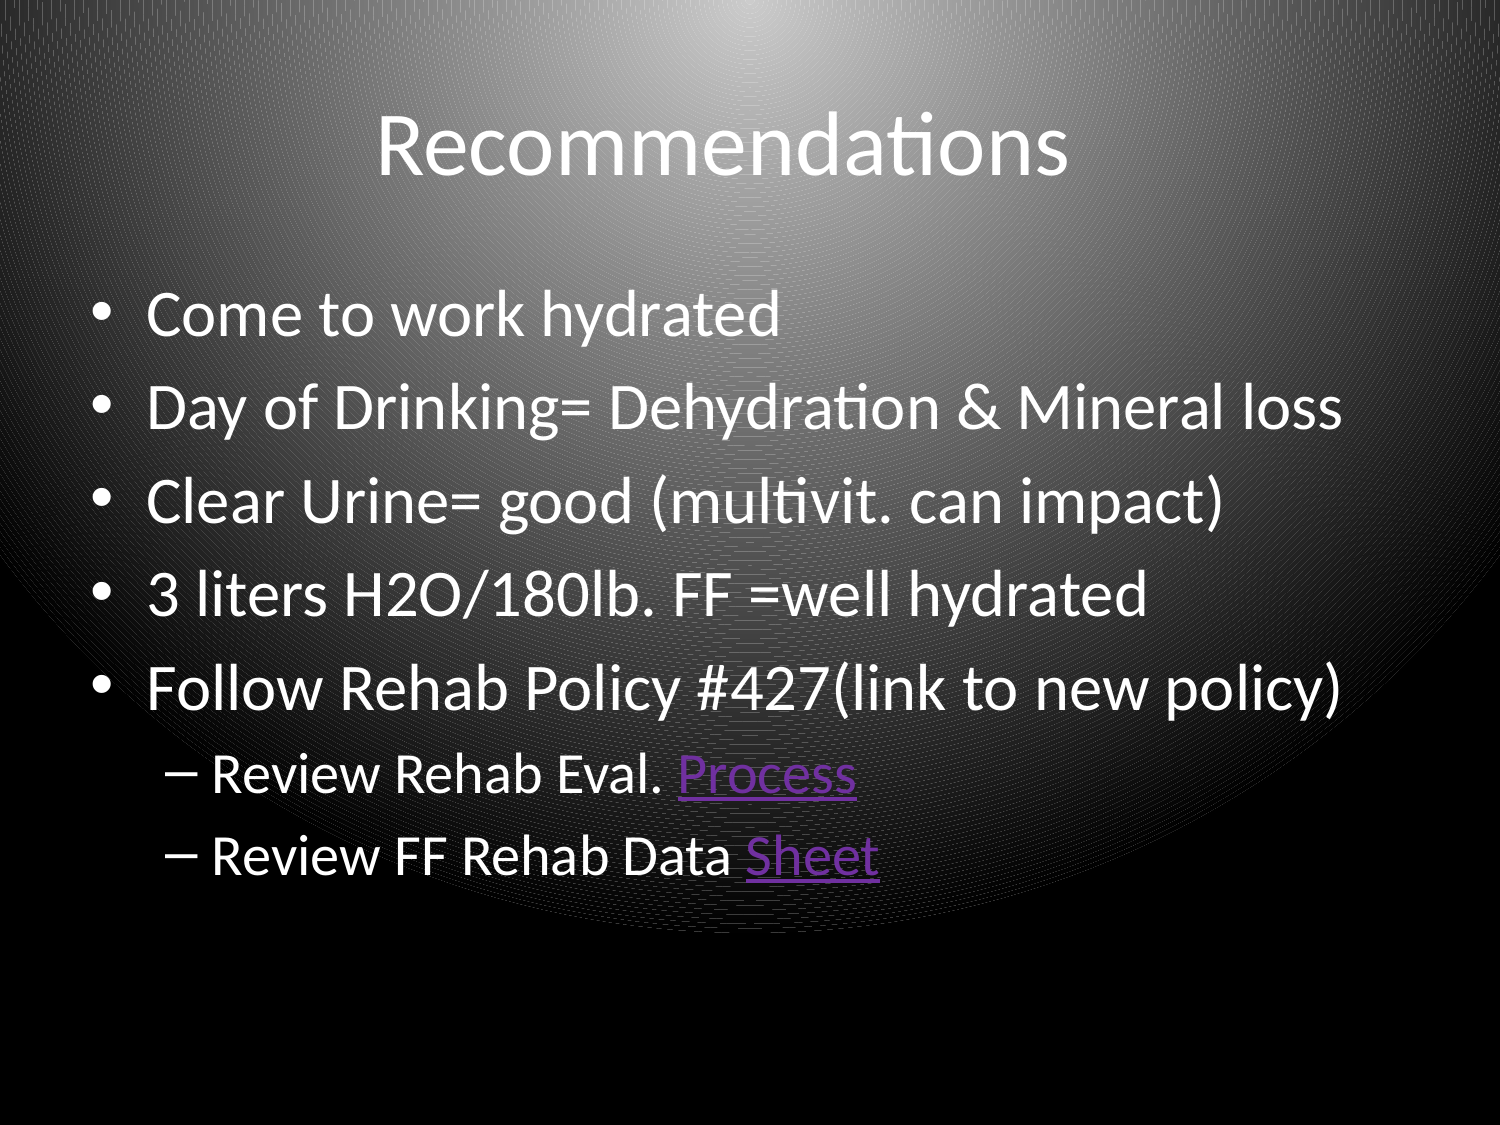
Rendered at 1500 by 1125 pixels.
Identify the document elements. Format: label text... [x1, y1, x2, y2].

title Recommendations [75, 45, 1425, 233]
list Come to work hydrated Day of Drinking= Dehydration & Mineral loss Clear Urine= good (multivit. can impact) 3 liters H2O/180lb. FF =well hydrated Follow Rehab Policy #427(link to new policy) Review Rehab Eval. Process Review FF Rehab Data Sheet [75, 262, 1425, 1083]
